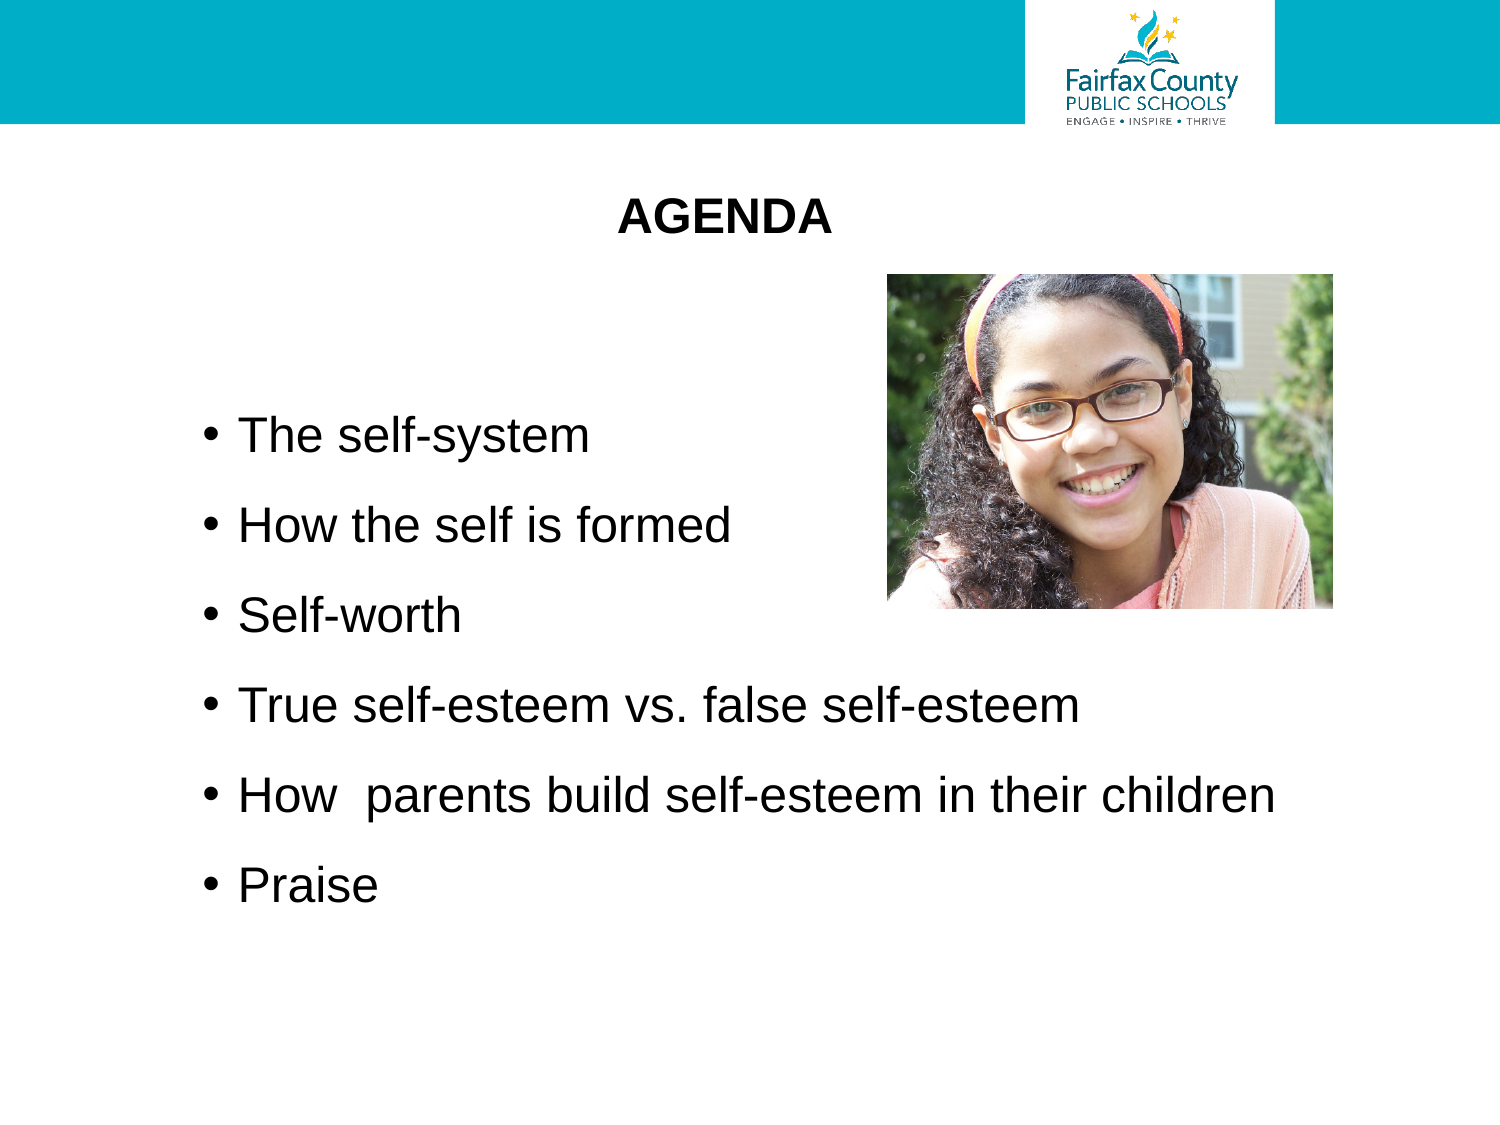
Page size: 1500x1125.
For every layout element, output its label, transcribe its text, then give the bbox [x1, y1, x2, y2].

text_box The self-system How the self is formed Self-worth True self-esteem vs. false self-esteem How parents build self-esteem in their children Praise [187, 365, 1363, 1021]
text_box AGENDA [437, 175, 1013, 251]
picture [887, 274, 1333, 609]
picture [1067, 9, 1238, 125]
